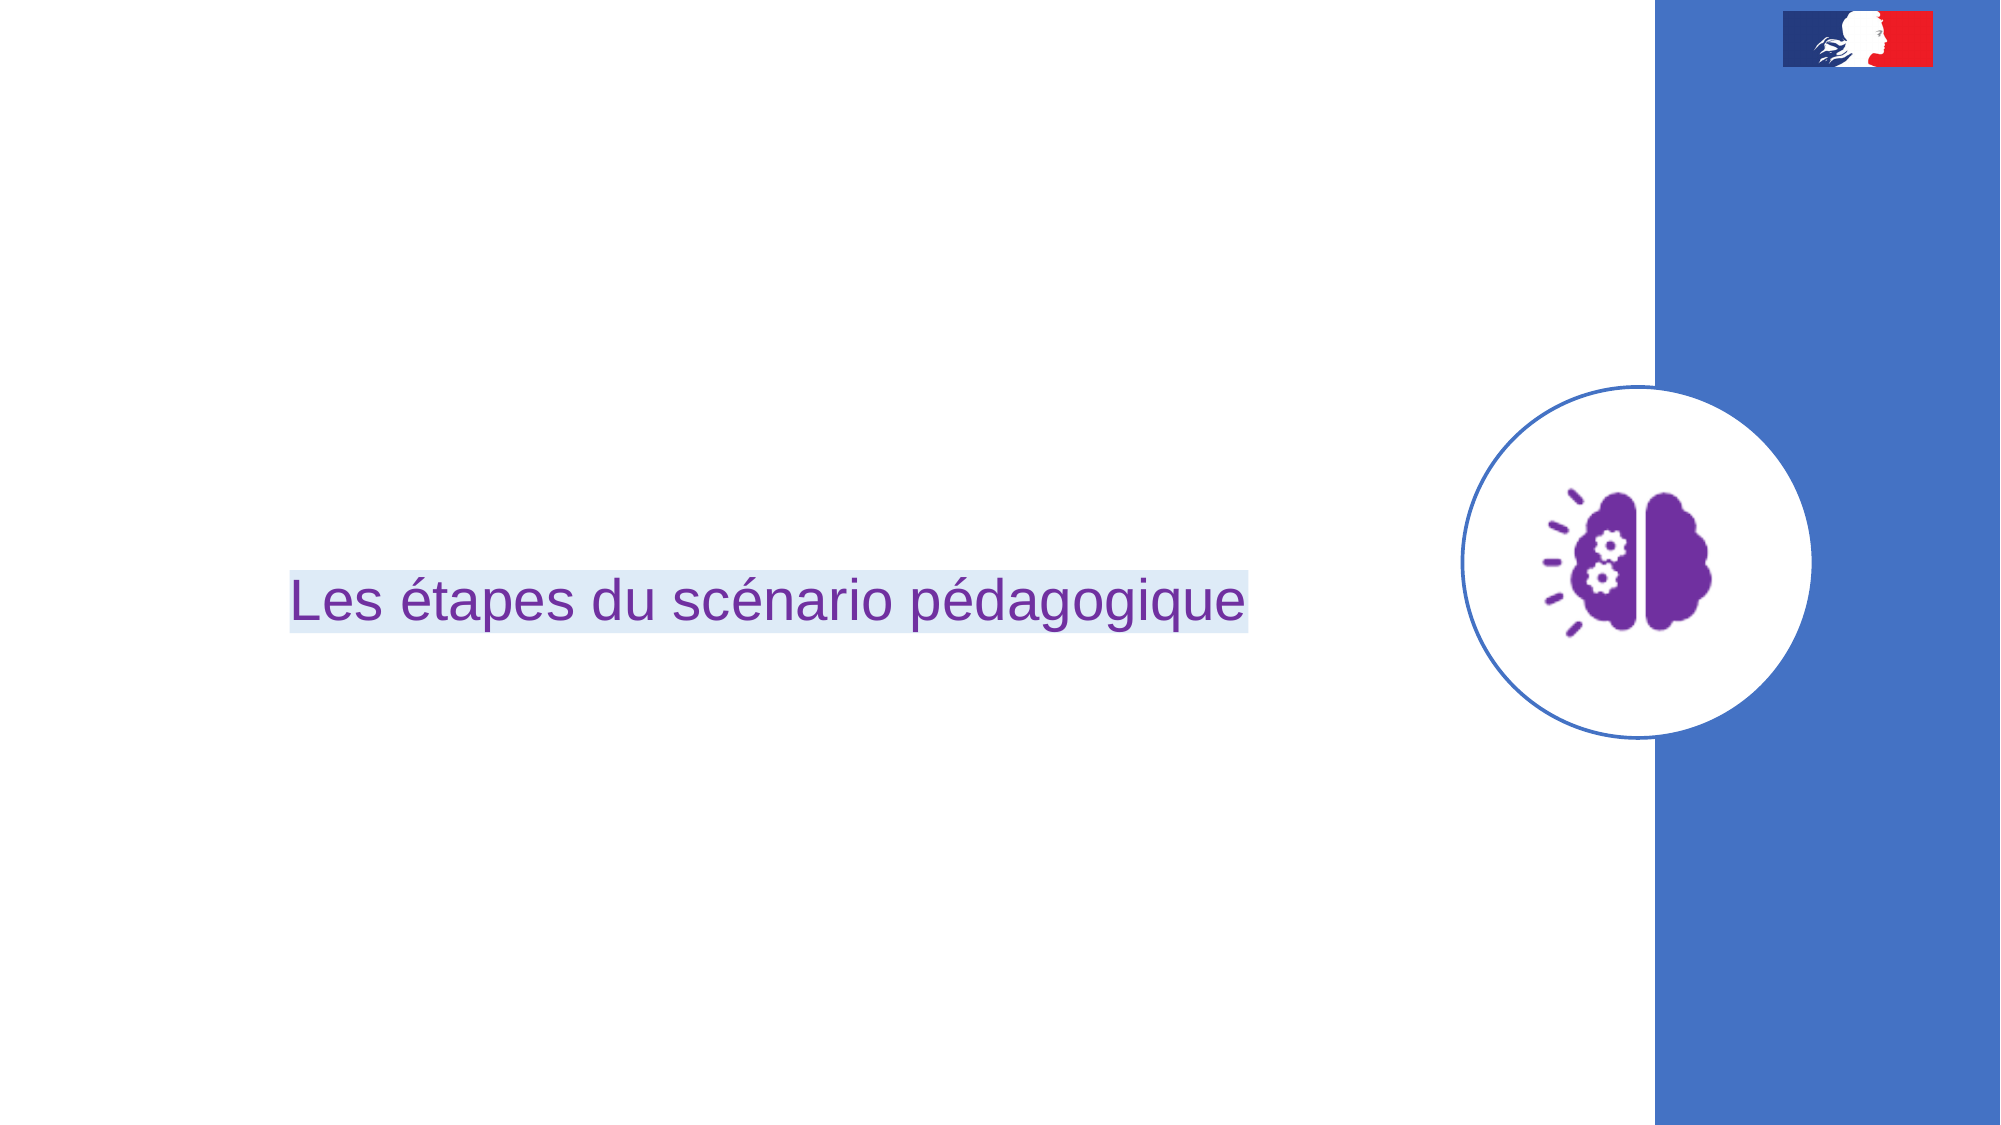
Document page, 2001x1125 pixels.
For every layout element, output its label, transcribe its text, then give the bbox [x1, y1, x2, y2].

text_box [1462, 386, 1814, 738]
picture [1535, 457, 1745, 667]
text_box Les étapes du scénario pédagogique [289, 570, 1249, 634]
picture [1783, 11, 1934, 67]
text_box [1655, 0, 2000, 1125]
